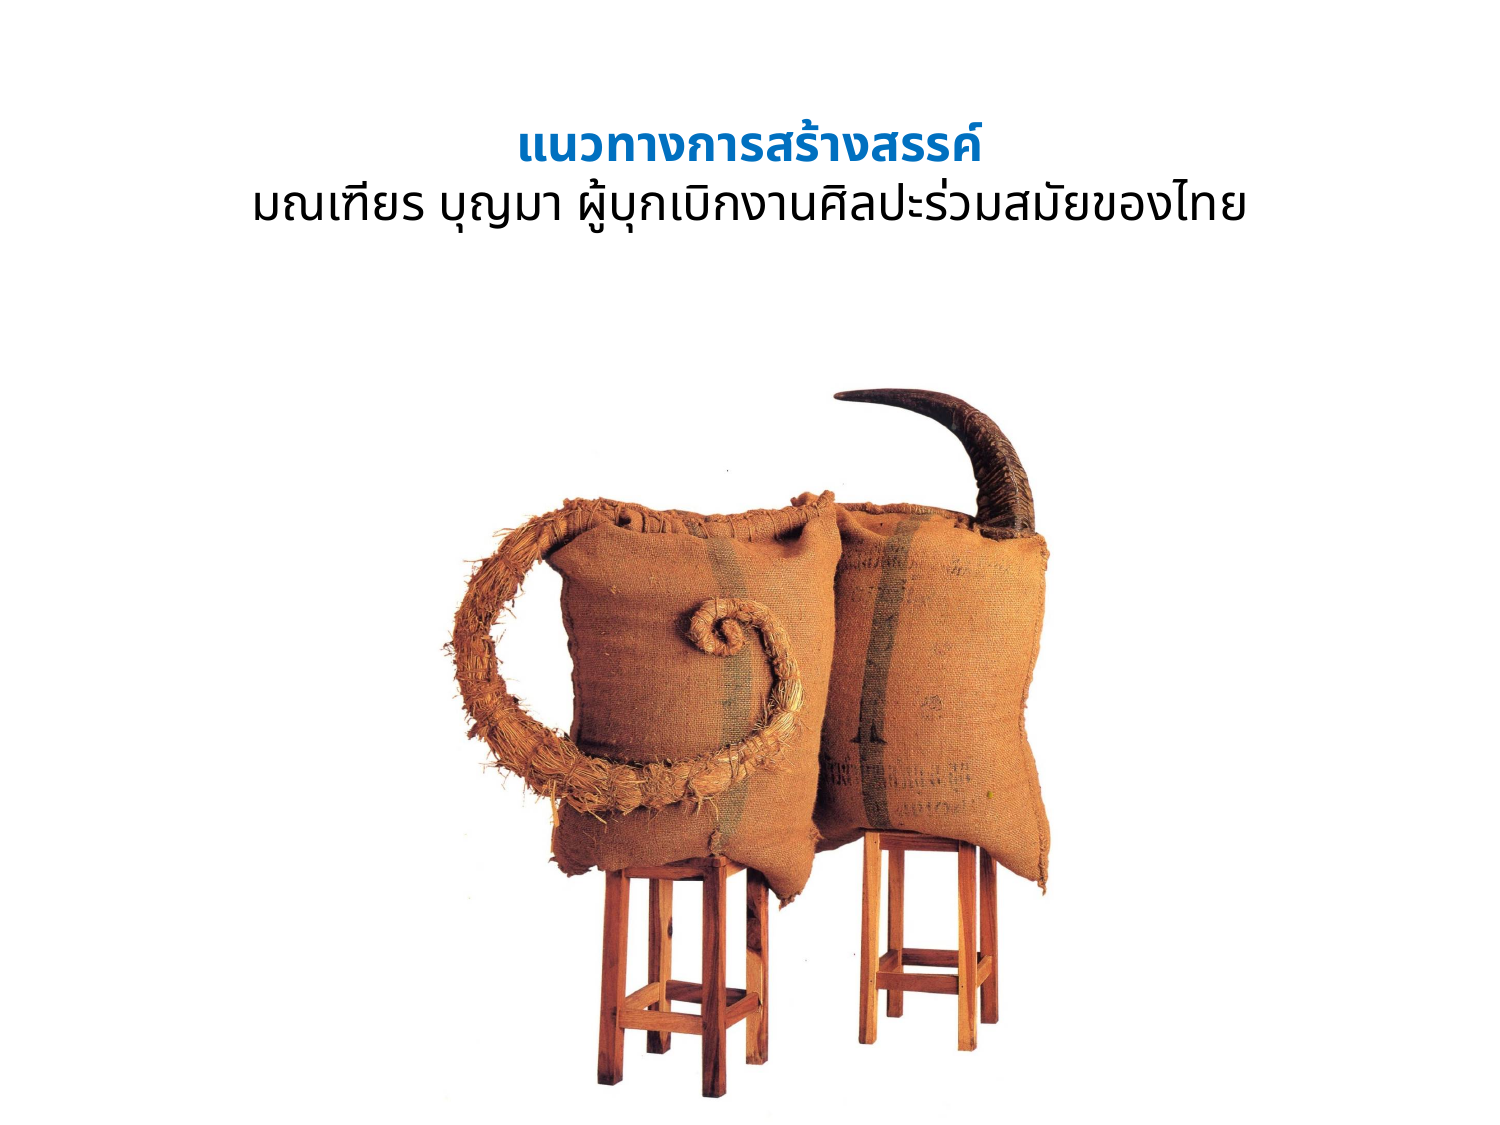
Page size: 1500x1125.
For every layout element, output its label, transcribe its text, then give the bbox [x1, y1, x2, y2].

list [425, 378, 1074, 1122]
title แนวทางการสร้างสรรค์ มณเฑียร บุญมา ผู้บุกเบิกงานศิลปะร่วมสมัยของไทย [75, 45, 1425, 263]
